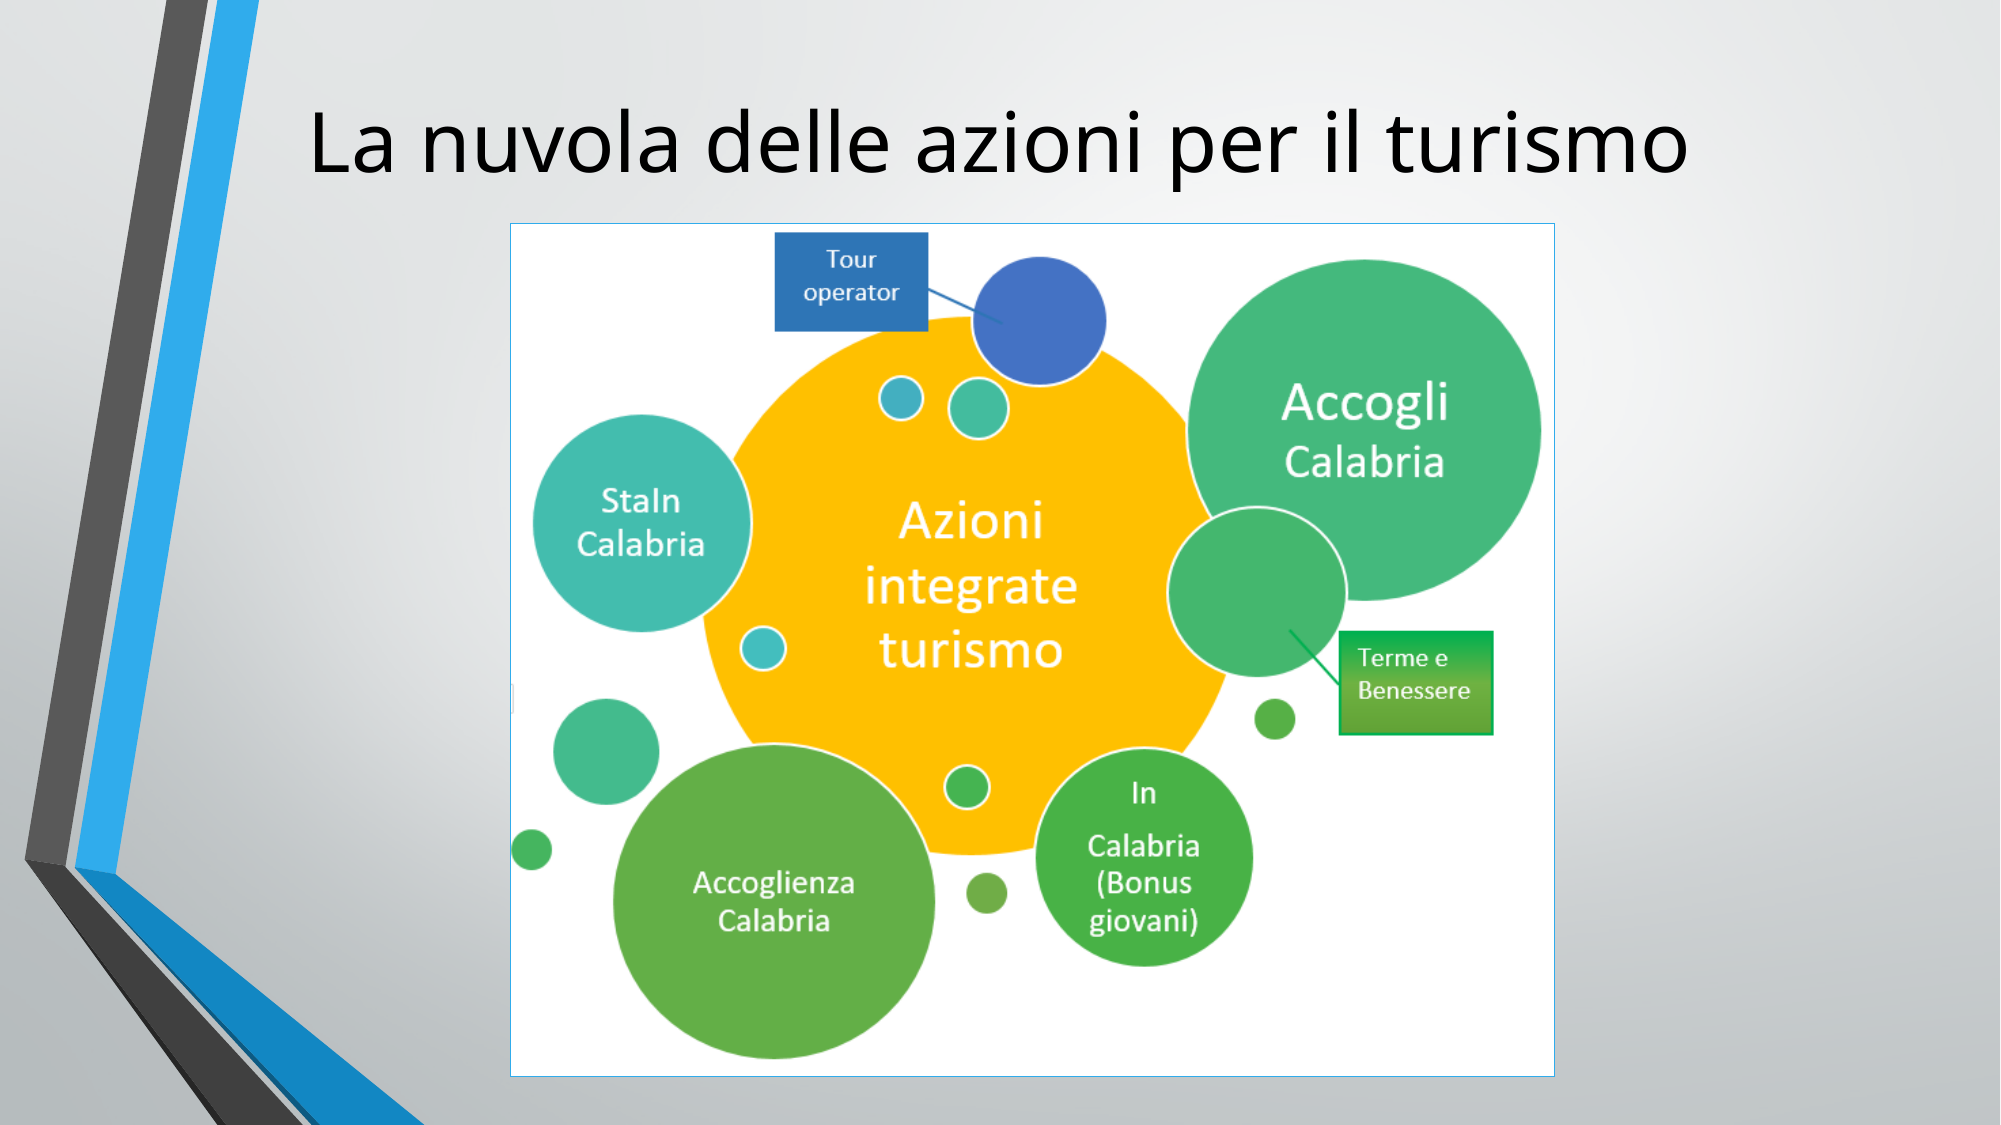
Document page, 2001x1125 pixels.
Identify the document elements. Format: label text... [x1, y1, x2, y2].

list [509, 223, 1556, 1077]
title La nuvola delle azioni per il turismo [137, 53, 1863, 225]
